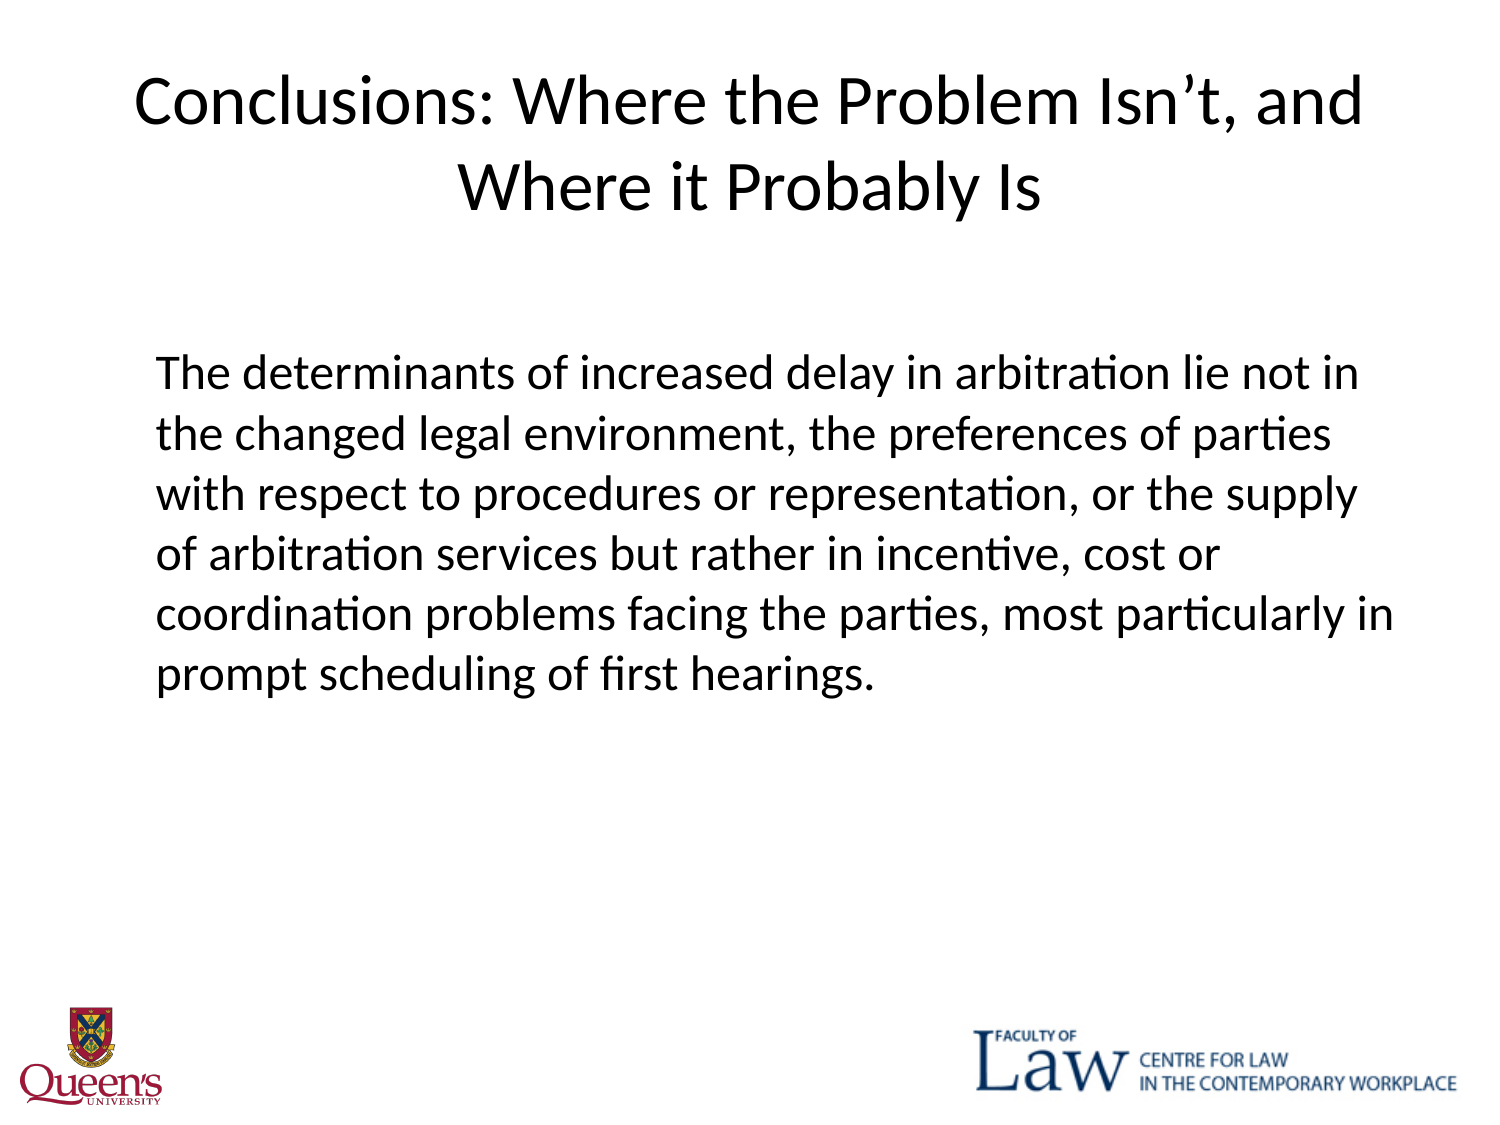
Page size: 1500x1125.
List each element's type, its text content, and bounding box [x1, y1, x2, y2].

list The determinants of increased delay in arbitration lie not in the changed legal environment, the preferences of parties with respect to procedures or representation, or the supply of arbitration services but rather in incentive, cost or coordination problems facing the parties, most particularly in prompt scheduling of first hearings. [75, 262, 1425, 1005]
picture [0, 987, 181, 1125]
picture [950, 1012, 1475, 1111]
title Conclusions: Where the Problem Isn’t, and Where it Probably Is [75, 45, 1425, 233]
